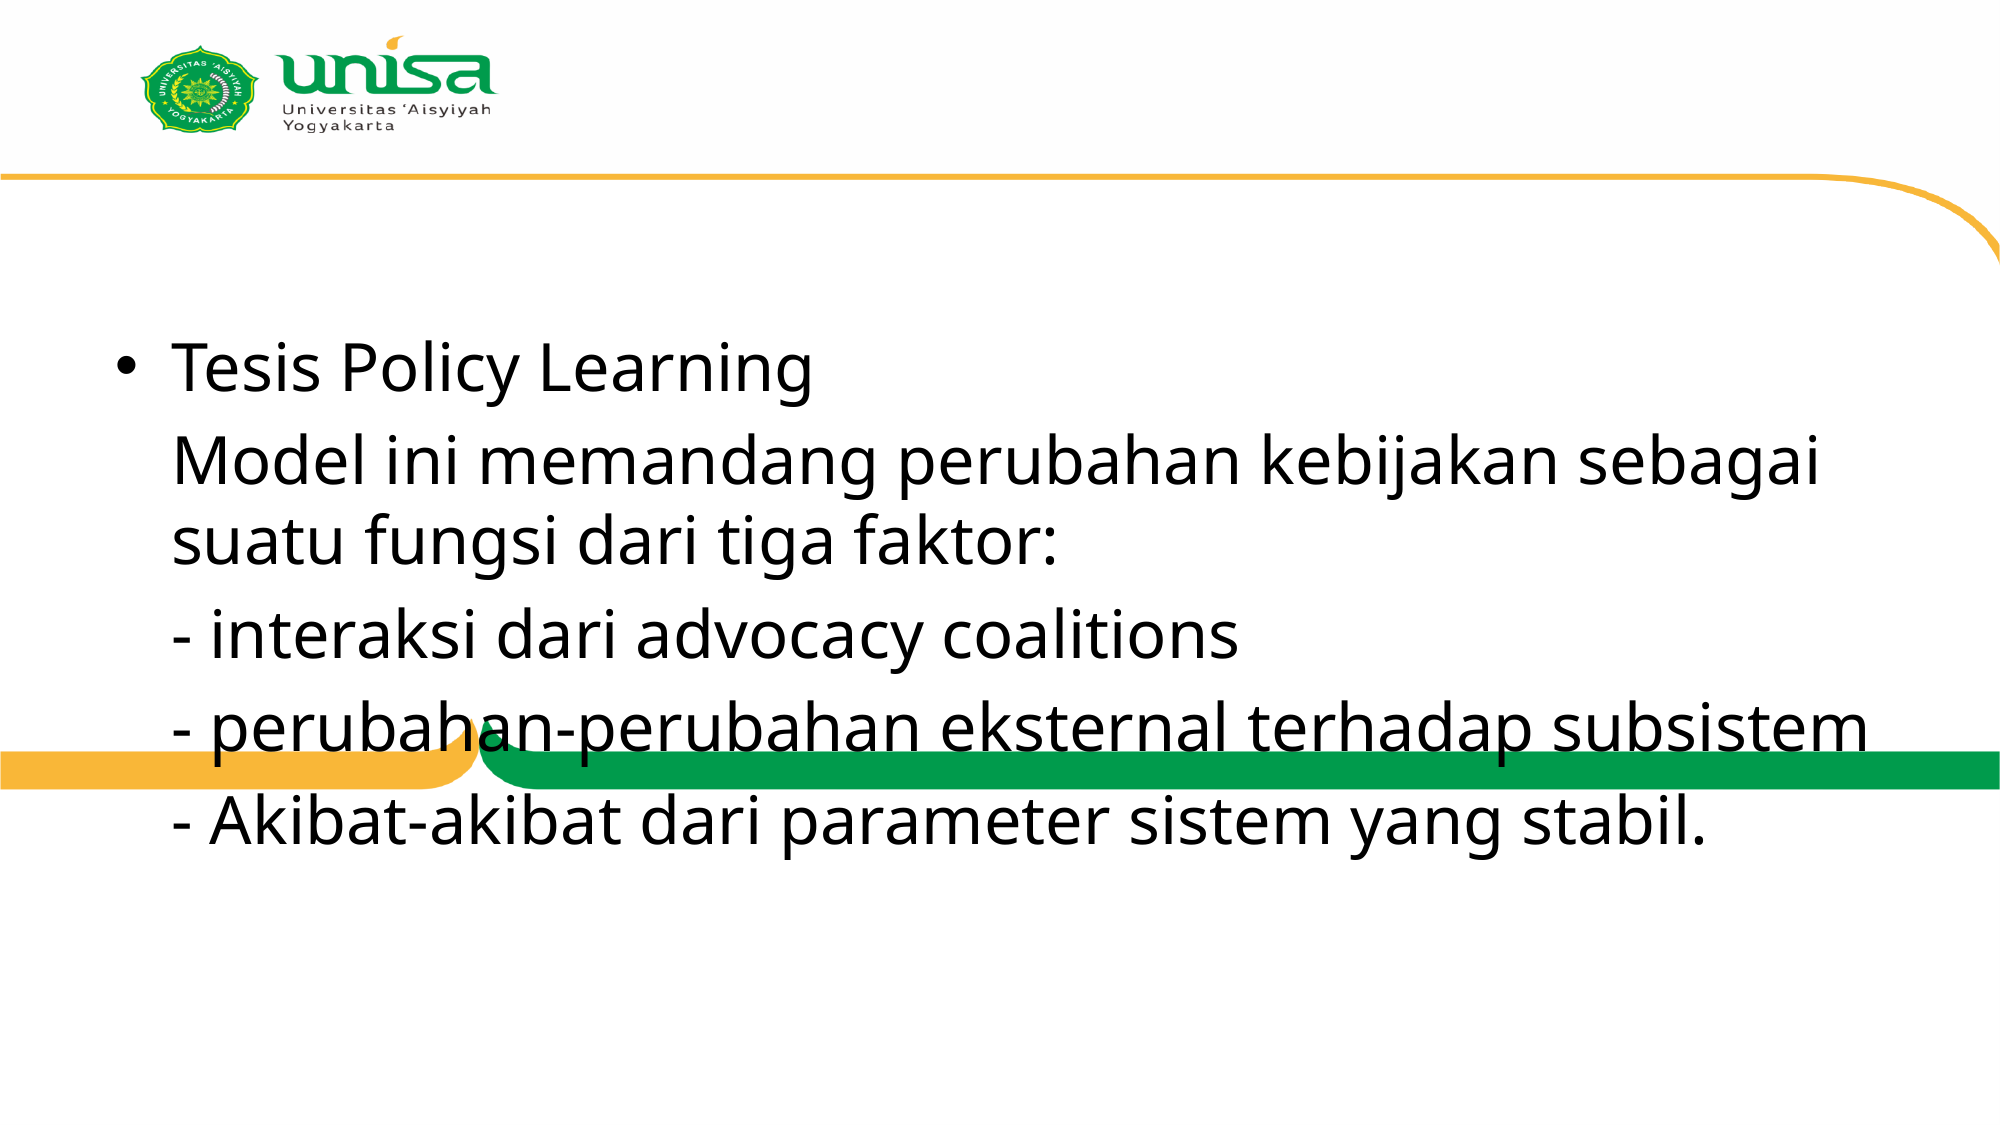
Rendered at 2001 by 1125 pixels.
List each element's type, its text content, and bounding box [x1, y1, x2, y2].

picture [0, 714, 2000, 1125]
list Tesis Policy Learning Model ini memandang perubahan kebijakan sebagai suatu fungsi dari tiga faktor: - interaksi dari advocacy coalitions - perubahan-perubahan eksternal terhadap subsistem - Akibat-akibat dari parameter sistem yang stabil. [99, 317, 1900, 1038]
picture [0, 0, 2000, 266]
